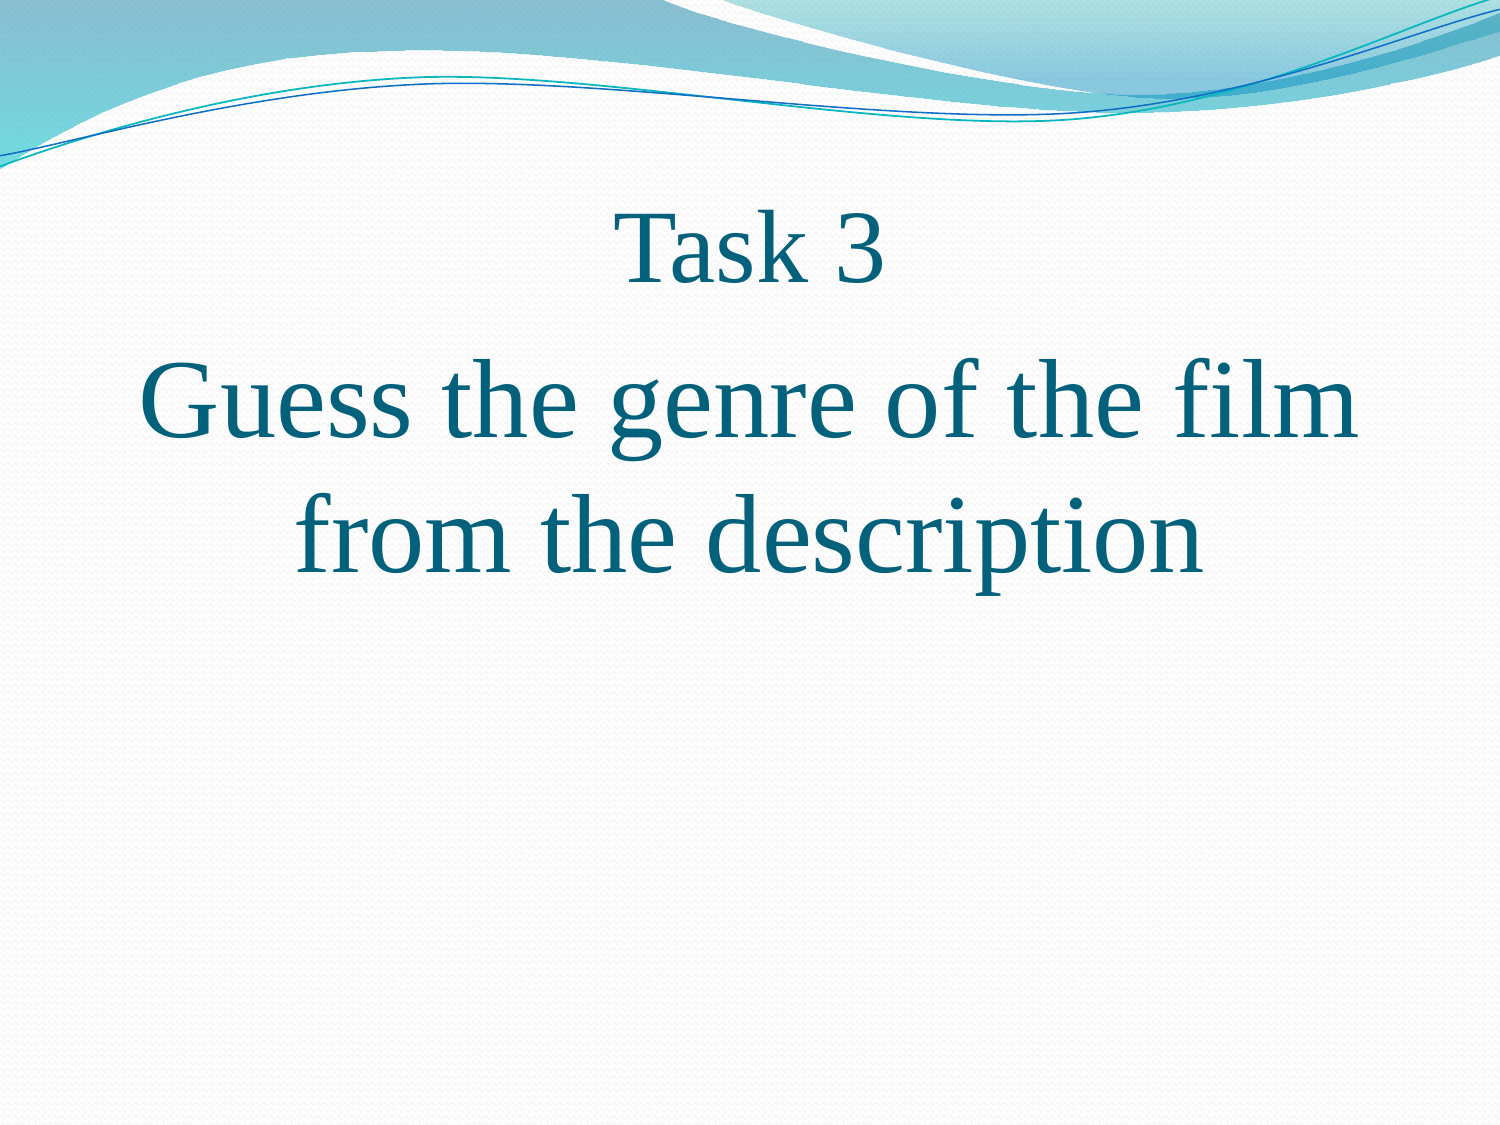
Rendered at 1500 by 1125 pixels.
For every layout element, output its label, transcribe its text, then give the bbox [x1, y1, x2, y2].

title Task 3 [75, 115, 1425, 303]
list Guess the genre of the film from the description [75, 317, 1425, 1038]
